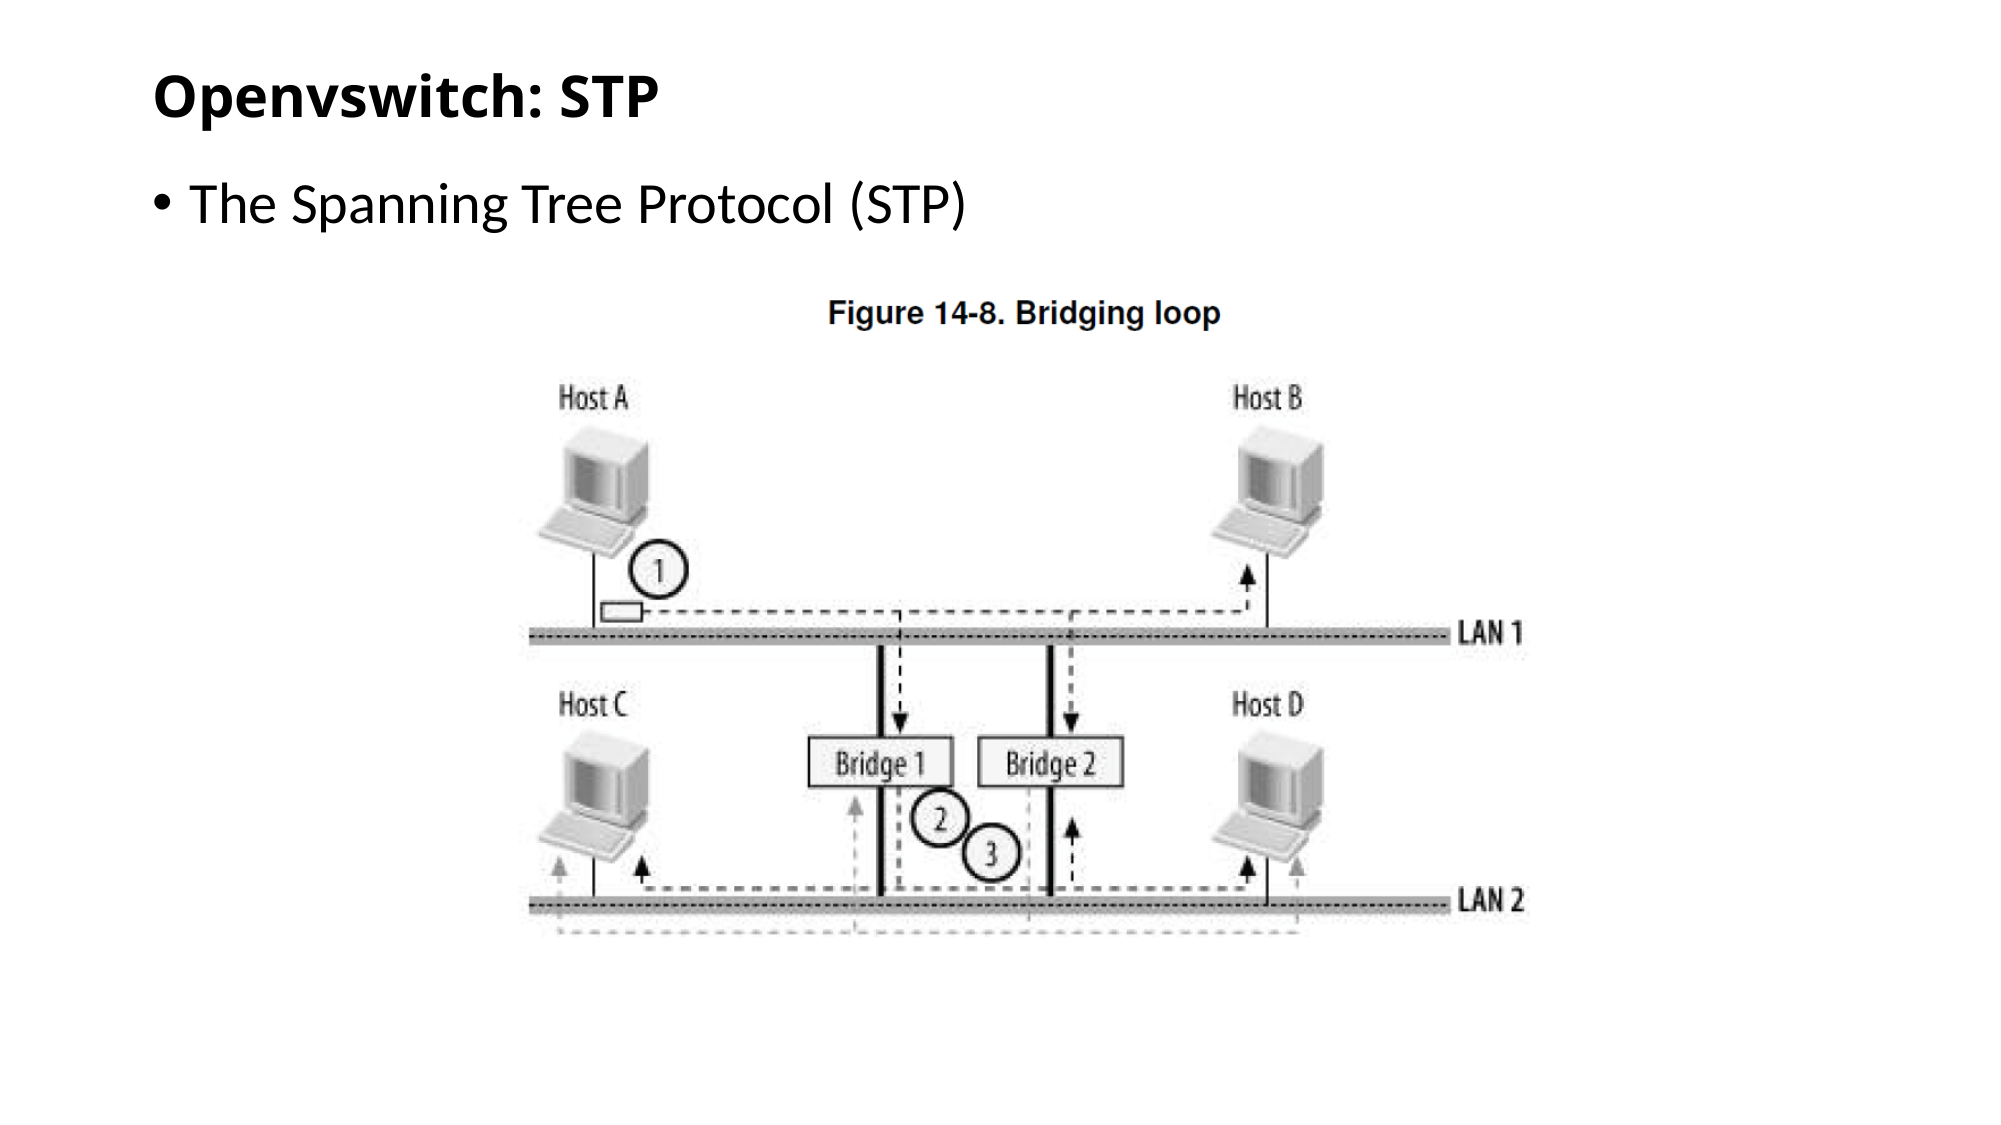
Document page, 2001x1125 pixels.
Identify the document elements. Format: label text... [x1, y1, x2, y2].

picture [496, 264, 1557, 952]
title Openvswitch: STP [137, 59, 1863, 138]
list The Spanning Tree Protocol (STP) [137, 165, 1863, 1014]
